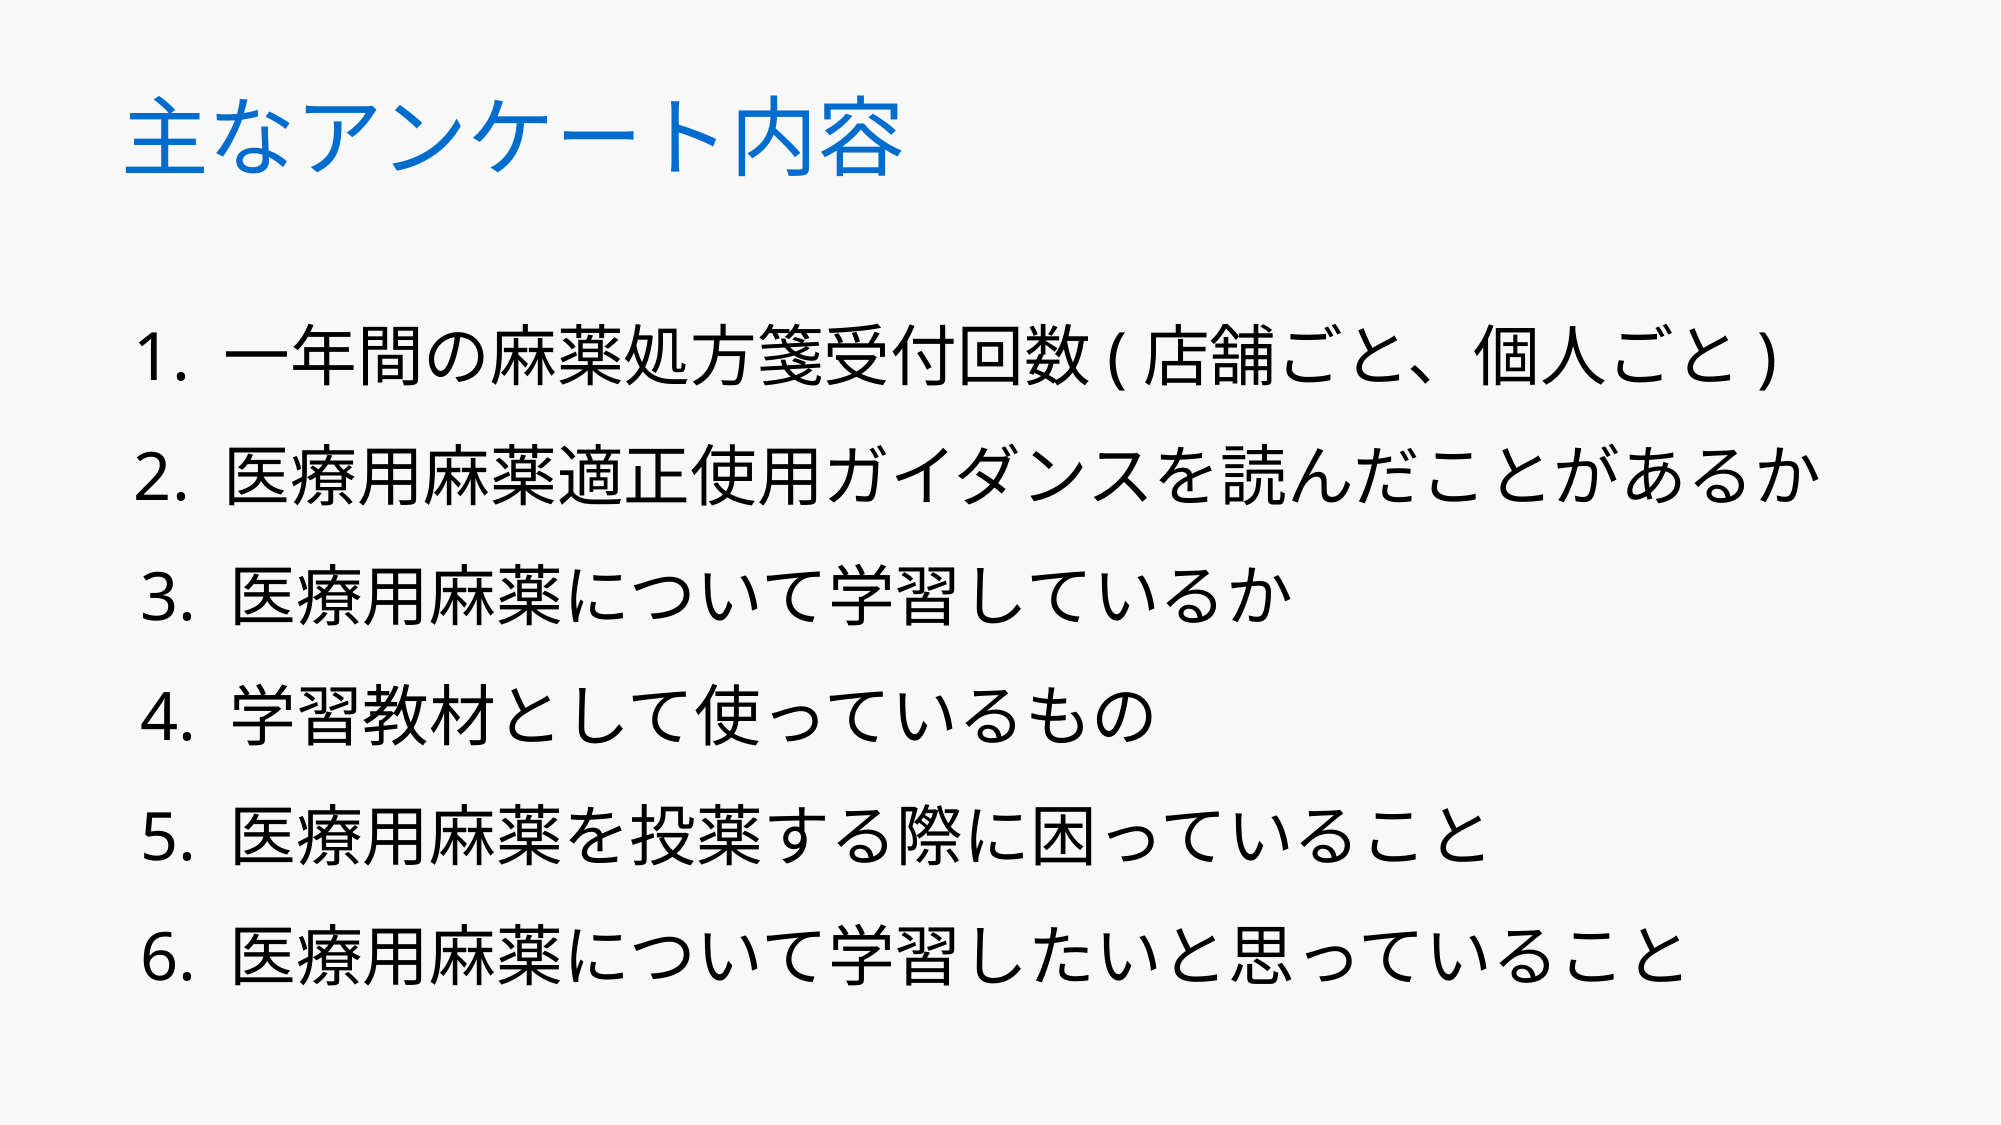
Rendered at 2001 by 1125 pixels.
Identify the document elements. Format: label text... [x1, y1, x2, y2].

title 主なアンケート内容 [106, 74, 1649, 266]
text_box 1. 一年間の麻薬処方箋受付回数(店舗ごと、個人ごと) 2. 医療用麻薬適正使用ガイダンスを読んだことがあるか 3. 医療用麻薬について学習しているか 4. 学習教材として使っているもの 5. 医療用麻薬を投薬する際に困っていること 6. 医療用麻薬について学習したいと思っていること [50, 266, 1848, 1002]
